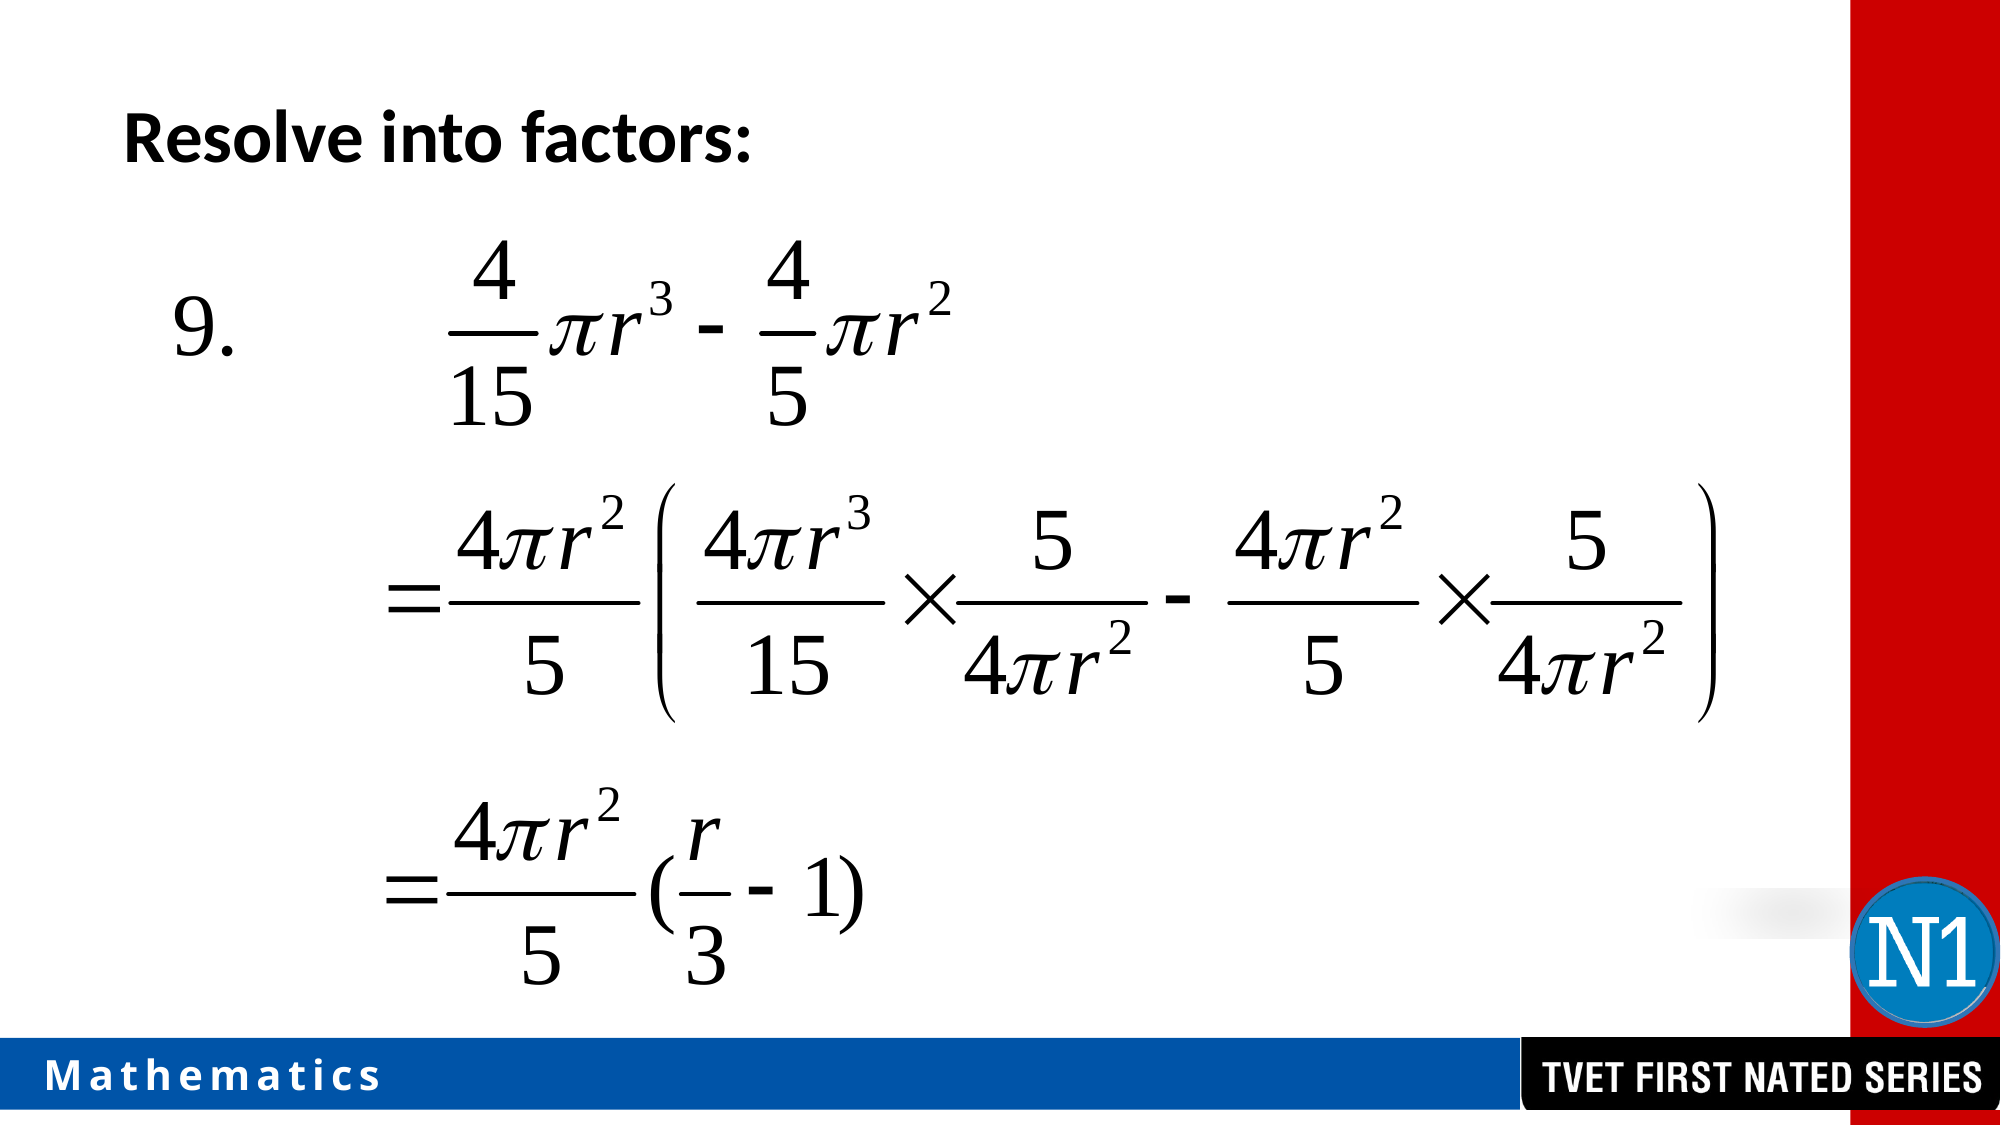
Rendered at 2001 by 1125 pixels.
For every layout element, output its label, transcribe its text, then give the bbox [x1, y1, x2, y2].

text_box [229, 462, 1742, 744]
picture [1870, 918, 1938, 986]
picture [1520, 1037, 2000, 1110]
list Resolve into factors: [108, 90, 1798, 233]
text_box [229, 761, 883, 1005]
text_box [161, 214, 970, 445]
picture [1942, 918, 1975, 986]
